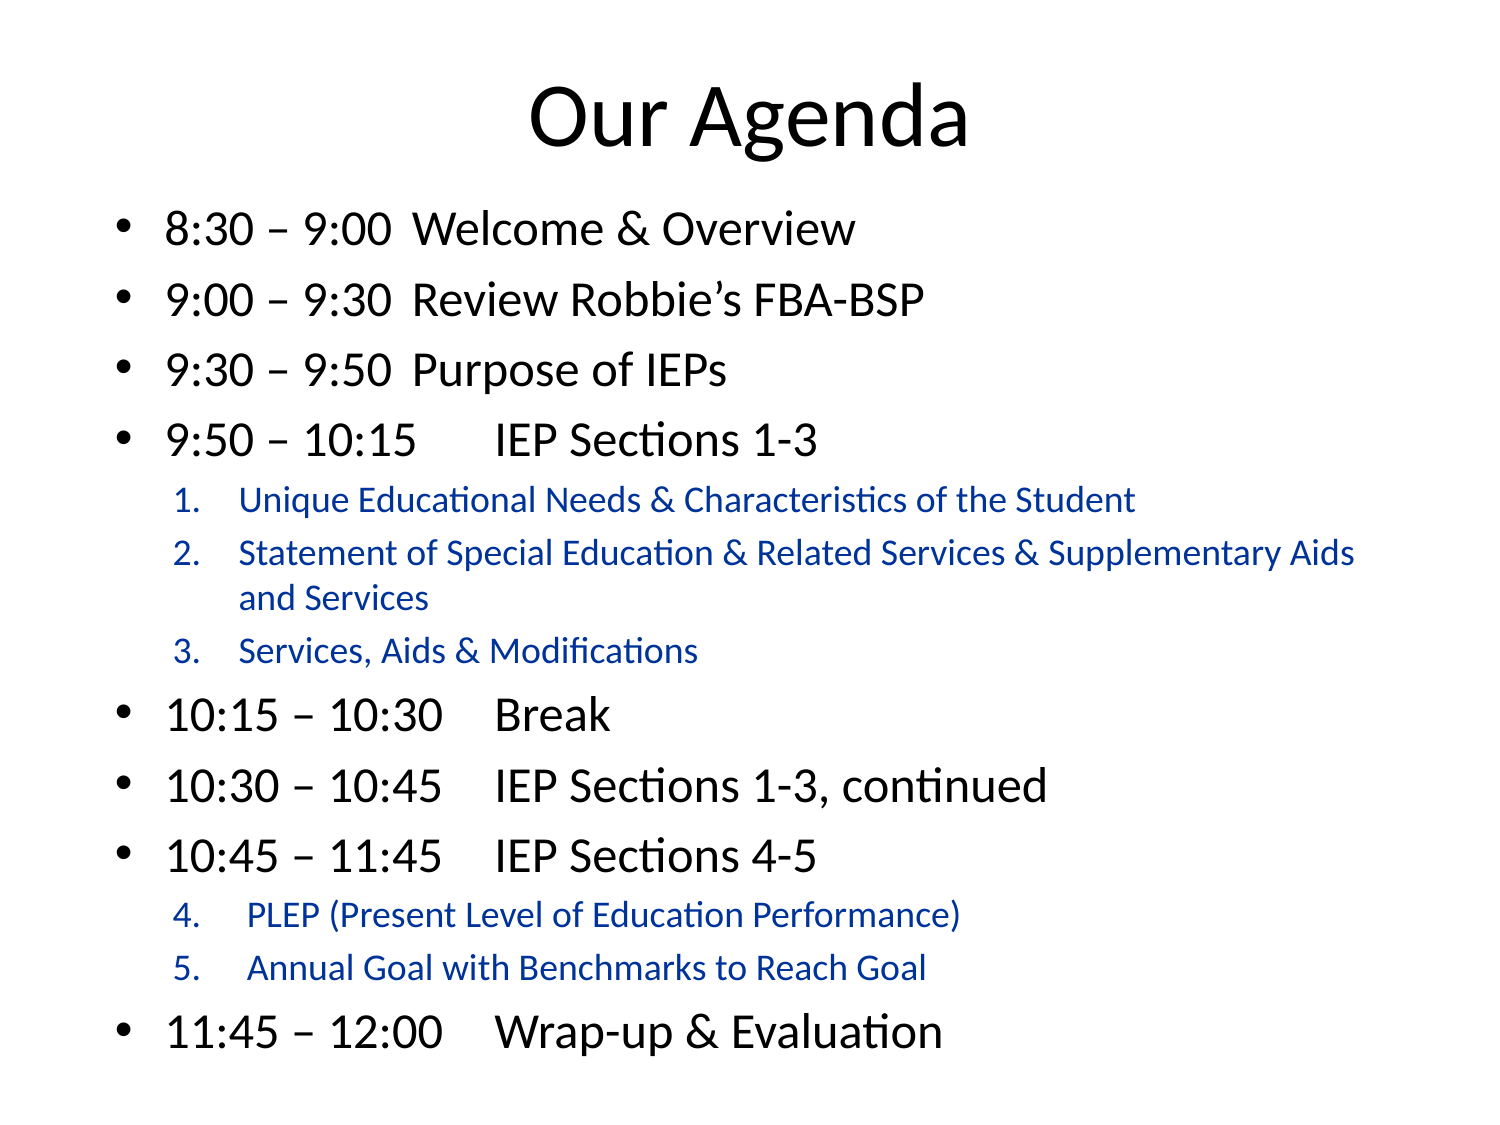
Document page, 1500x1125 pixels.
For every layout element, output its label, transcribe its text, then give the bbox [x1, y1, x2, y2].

title Our Agenda [75, 45, 1425, 175]
list 8:30 – 9:00 Welcome & Overview 9:00 – 9:30 Review Robbie’s FBA-BSP 9:30 – 9:50 Purpose of IEPs 9:50 – 10:15 IEP Sections 1-3 Unique Educational Needs & Characteristics of the Student Statement of Special Education & Related Services & Supplementary Aids and Services Services, Aids & Modifications 10:15 – 10:30 Break 10:30 – 10:45 IEP Sections 1-3, continued 10:45 – 11:45 IEP Sections 4-5 PLEP (Present Level of Education Performance) Annual Goal with Benchmarks to Reach Goal 11:45 – 12:00 Wrap-up & Evaluation [99, 187, 1425, 1075]
